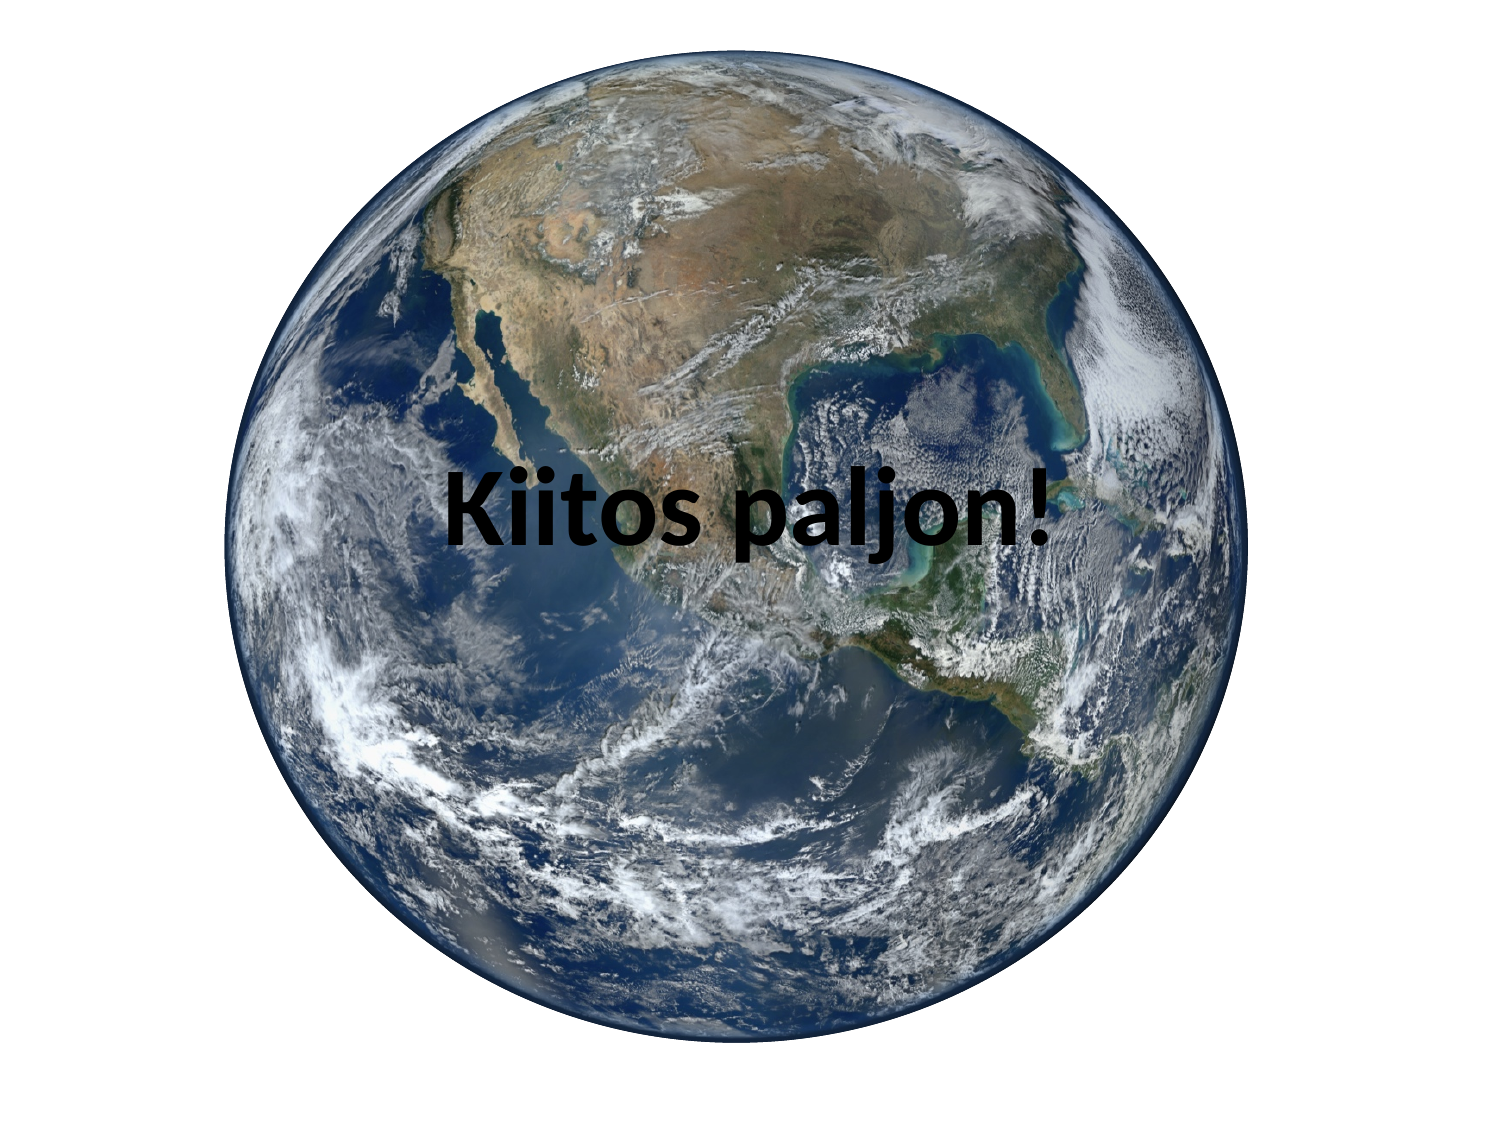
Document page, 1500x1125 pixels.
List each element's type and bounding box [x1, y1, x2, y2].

picture [224, 50, 1249, 1043]
